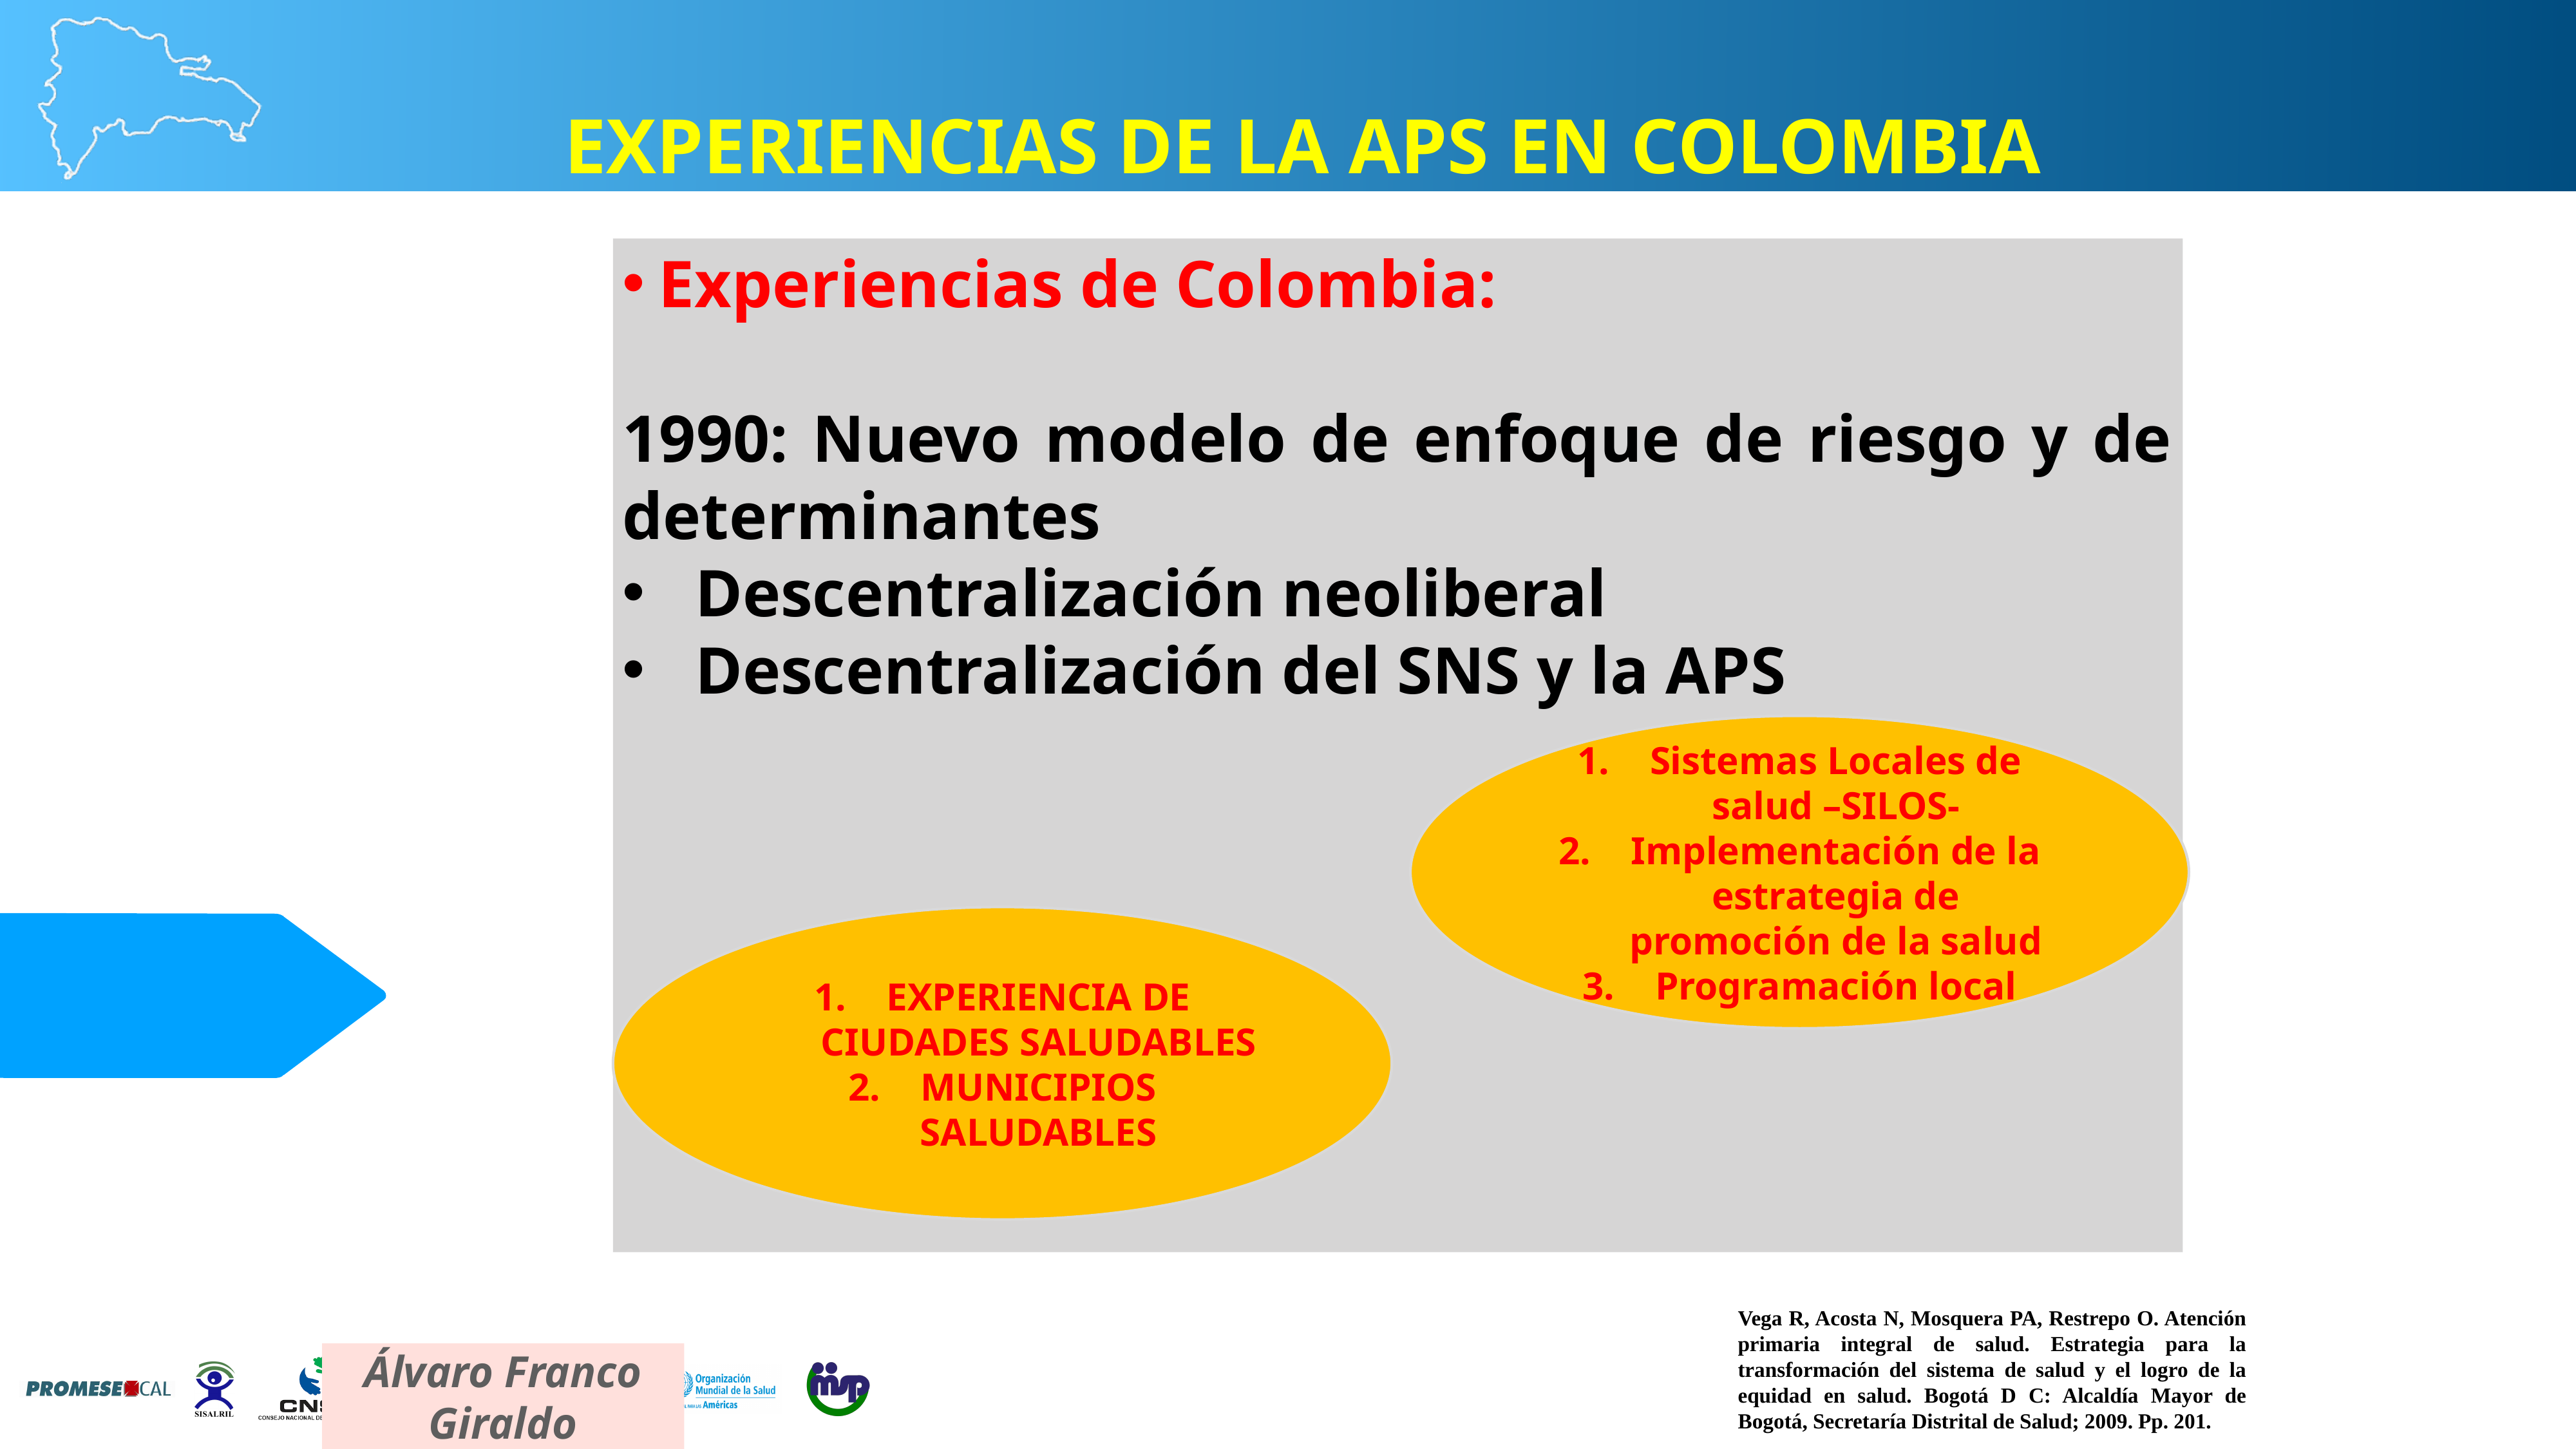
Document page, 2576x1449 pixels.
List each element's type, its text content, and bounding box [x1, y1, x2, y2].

picture [194, 1361, 235, 1417]
picture [37, 17, 262, 185]
picture [254, 1351, 322, 1427]
text_box Álvaro Franco Giraldo [322, 1343, 685, 1449]
text_box EXPERIENCIAS DE LA APS en COLOMBIA [352, 93, 2254, 200]
picture [805, 1355, 871, 1423]
text_box Sistemas Locales de salud –SILOS- Implementación de la estrategia de promoción de la salud Programación local [1408, 714, 2191, 1030]
picture [685, 1364, 782, 1414]
text_box Experiencias de Colombia: 1990: Nuevo modelo de enfoque de riesgo y de determinantes Descentralización neoliberal Descentralización del SNS y la APS [612, 238, 2183, 1253]
text_box Vega R, Acosta N, Mosquera PA, Restrepo O. Atención primaria integral de salud. Estrategia para la transformación del sistema de salud y el logro de la equidad en salud. Bogotá D C: Alcaldía Mayor de Bogotá, Secretaría Distrital de Salud; 2009. Pp. 201. [1728, 1299, 2257, 1437]
text_box EXPERIENCIA DE CIUDADES SALUDABLES MUNICIPIOS SALUDABLES [611, 905, 1394, 1221]
picture [19, 1381, 175, 1397]
